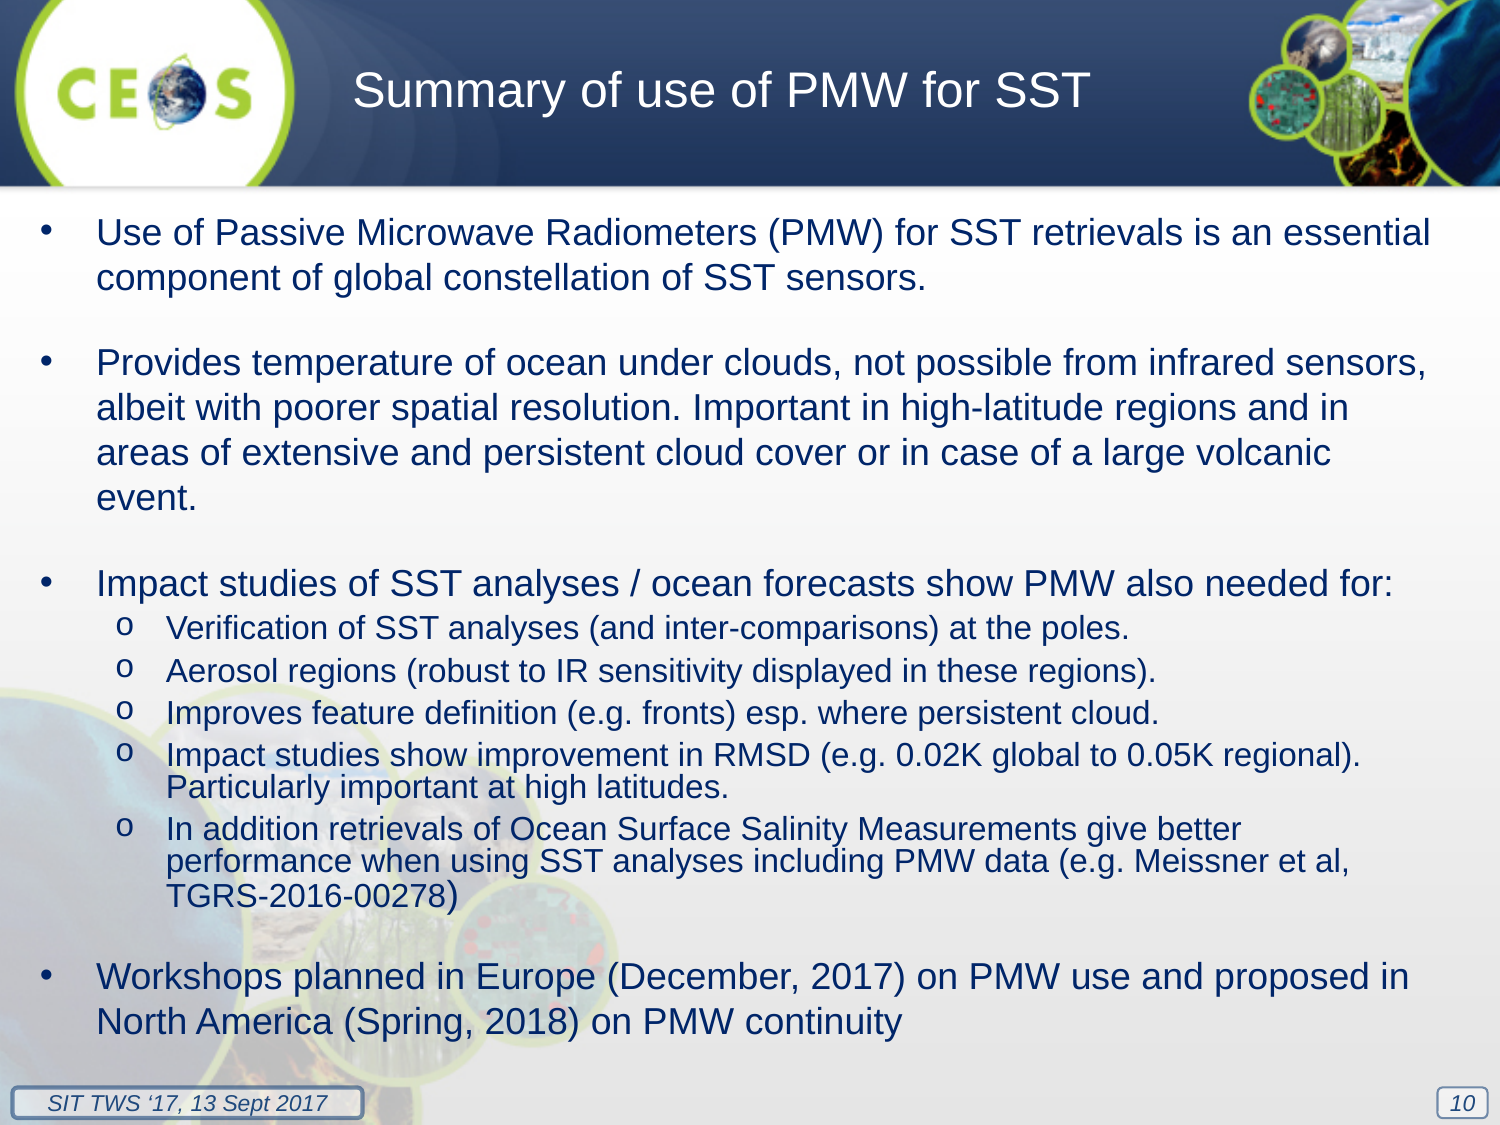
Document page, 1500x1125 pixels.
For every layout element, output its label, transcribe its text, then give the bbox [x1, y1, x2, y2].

list Use of Passive Microwave Radiometers (PMW) for SST retrievals is an essential component of global constellation of SST sensors. Provides temperature of ocean under clouds, not possible from infrared sensors, albeit with poorer spatial resolution. Important in high-latitude regions and in areas of extensive and persistent cloud cover or in case of a large volcanic event. Impact studies of SST analyses / ocean forecasts show PMW also needed for: Verification of SST analyses (and inter-comparisons) at the poles. Aerosol regions (robust to IR sensitivity displayed in these regions). Improves feature definition (e.g. fronts) esp. where persistent cloud. Impact studies show improvement in RMSD (e.g. 0.02K global to 0.05K regional). Particularly important at high latitudes. In addition retrievals of Ocean Surface Salinity Measurements give better performance when using SST analyses including PMW data (e.g. Meissner et al, TGRS-2016-00278) Workshops planned in Europe (December, 2017) on PMW use and proposed in North America (Spring, 2018) on PMW continuity [24, 200, 1450, 1088]
list Summary of use of PMW for SST [337, 50, 1150, 138]
picture [0, 0, 1500, 1125]
slide_number 10 [1436, 1086, 1489, 1120]
